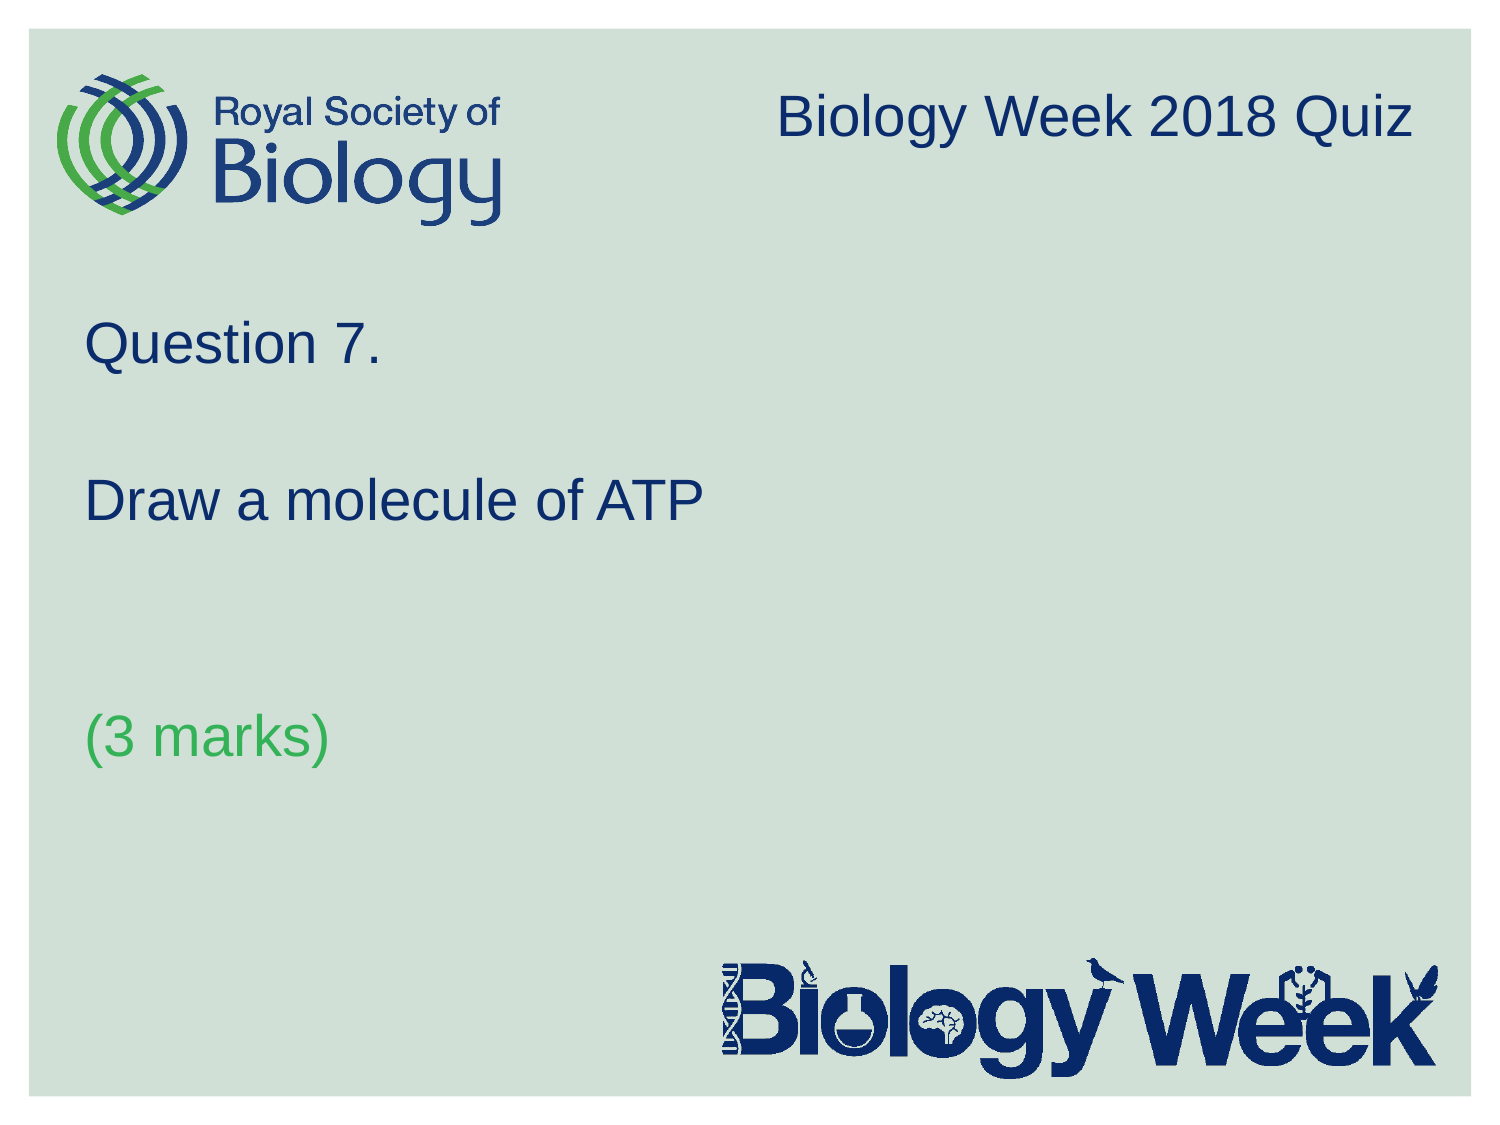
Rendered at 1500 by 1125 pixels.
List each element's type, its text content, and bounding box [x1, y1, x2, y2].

picture [0, 28, 557, 272]
text_box Question 7. Draw a molecule of ATP (3 marks) [69, 306, 1364, 1020]
picture [722, 958, 1438, 1079]
